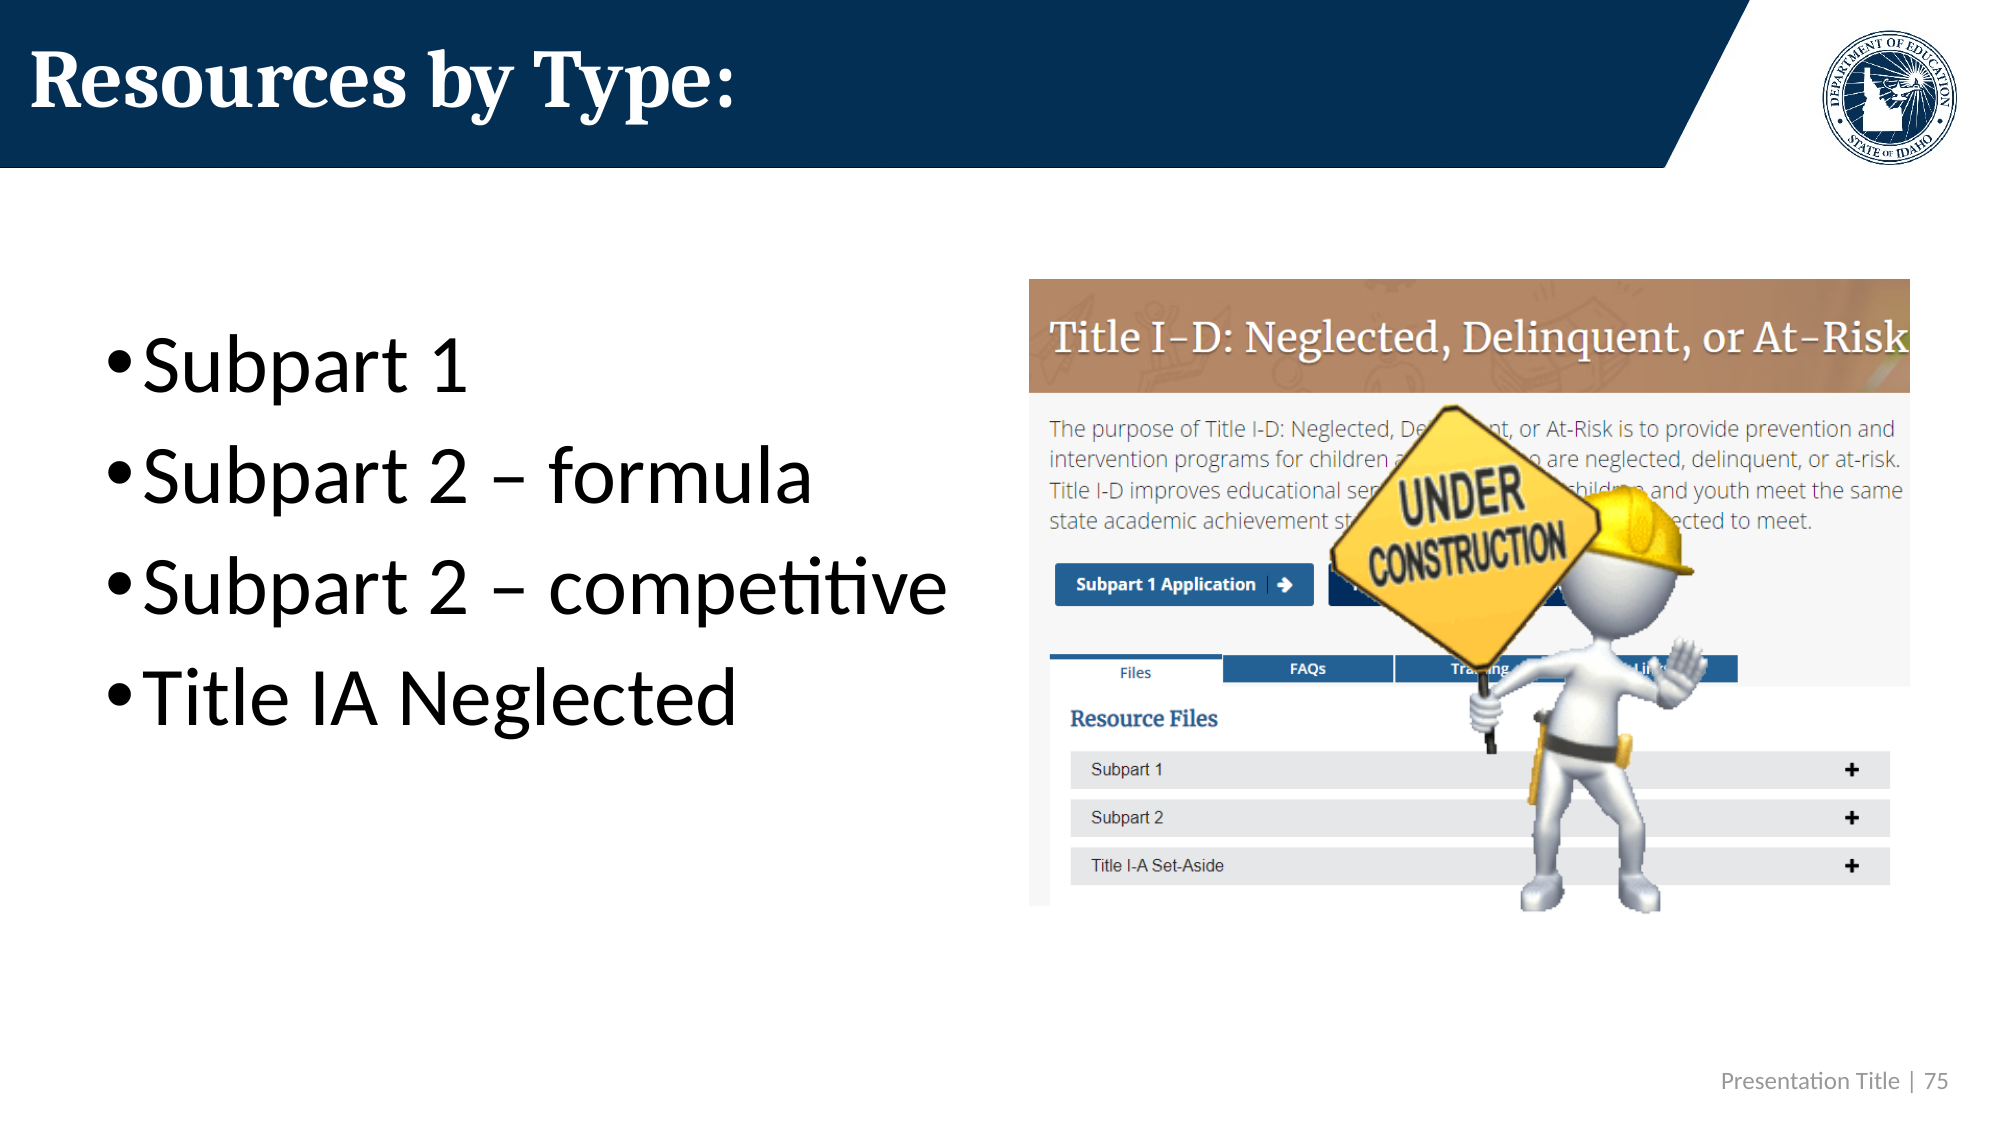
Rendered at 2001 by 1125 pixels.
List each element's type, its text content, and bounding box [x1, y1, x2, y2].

slide_number Presentation Title | 75 [1514, 1049, 1965, 1109]
list Subpart 1 Subpart 2 – formula Subpart 2 – competitive Title IA Neglected [90, 313, 1816, 1028]
picture [1029, 279, 1910, 1006]
title Resources by Type: [14, 0, 1740, 163]
picture [1665, 0, 1965, 173]
